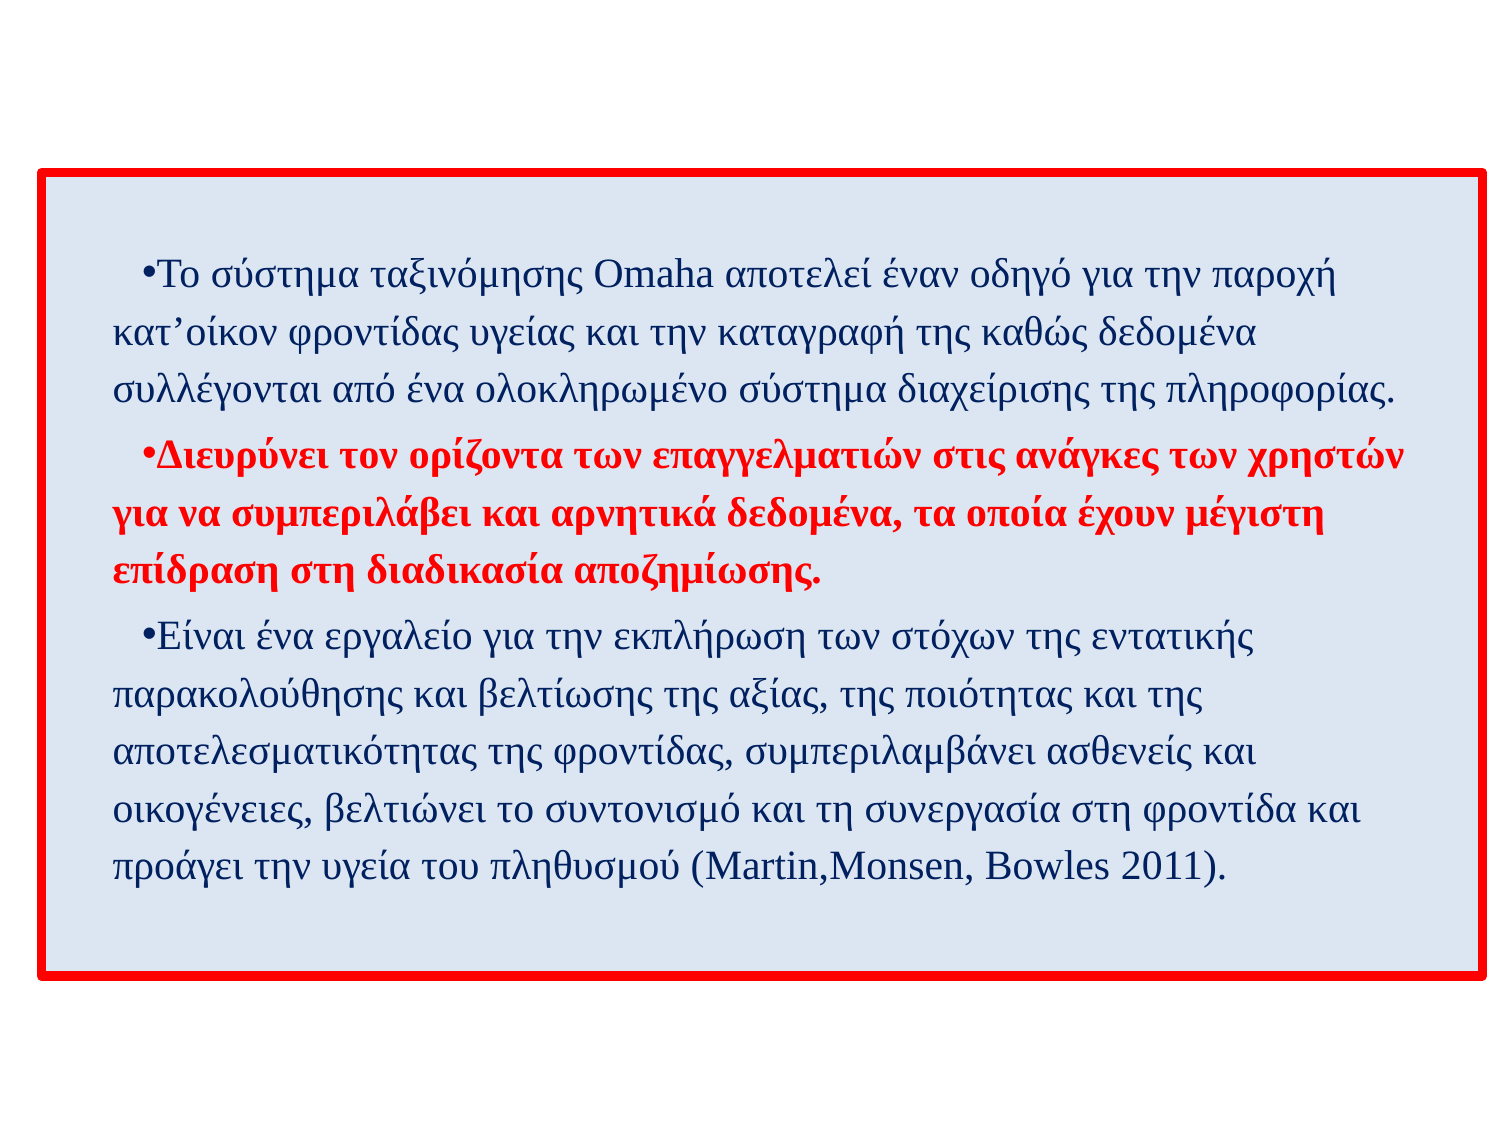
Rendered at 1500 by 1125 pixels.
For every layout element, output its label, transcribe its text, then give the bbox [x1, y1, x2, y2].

list Το σύστημα ταξινόμησης Omaha αποτελεί έναν οδηγό για την παροχή κατ’οίκον φροντίδας υγείας και την καταγραφή της καθώς δεδομένα συλλέγονται από ένα ολοκληρωμένο σύστημα διαχείρισης της πληροφορίας. Διευρύνει τον ορίζοντα των επαγγελματιών στις ανάγκες των χρηστών για να συμπεριλάβει και αρνητικά δεδομένα, τα οποία έχουν μέγιστη επίδραση στη διαδικασία αποζημίωσης. Είναι ένα εργαλείο για την εκπλήρωση των στόχων της εντατικής παρακολούθησης και βελτίωσης της αξίας, της ποιότητας και της αποτελεσματικότητας της φροντίδας, συμπεριλαμβάνει ασθενείς και οικογένειες, βελτιώνει το συντονισμό και τη συνεργασία στη φροντίδα και προάγει την υγεία του πληθυσμού (Martin,Monsen, Bowles 2011). [41, 172, 1483, 976]
